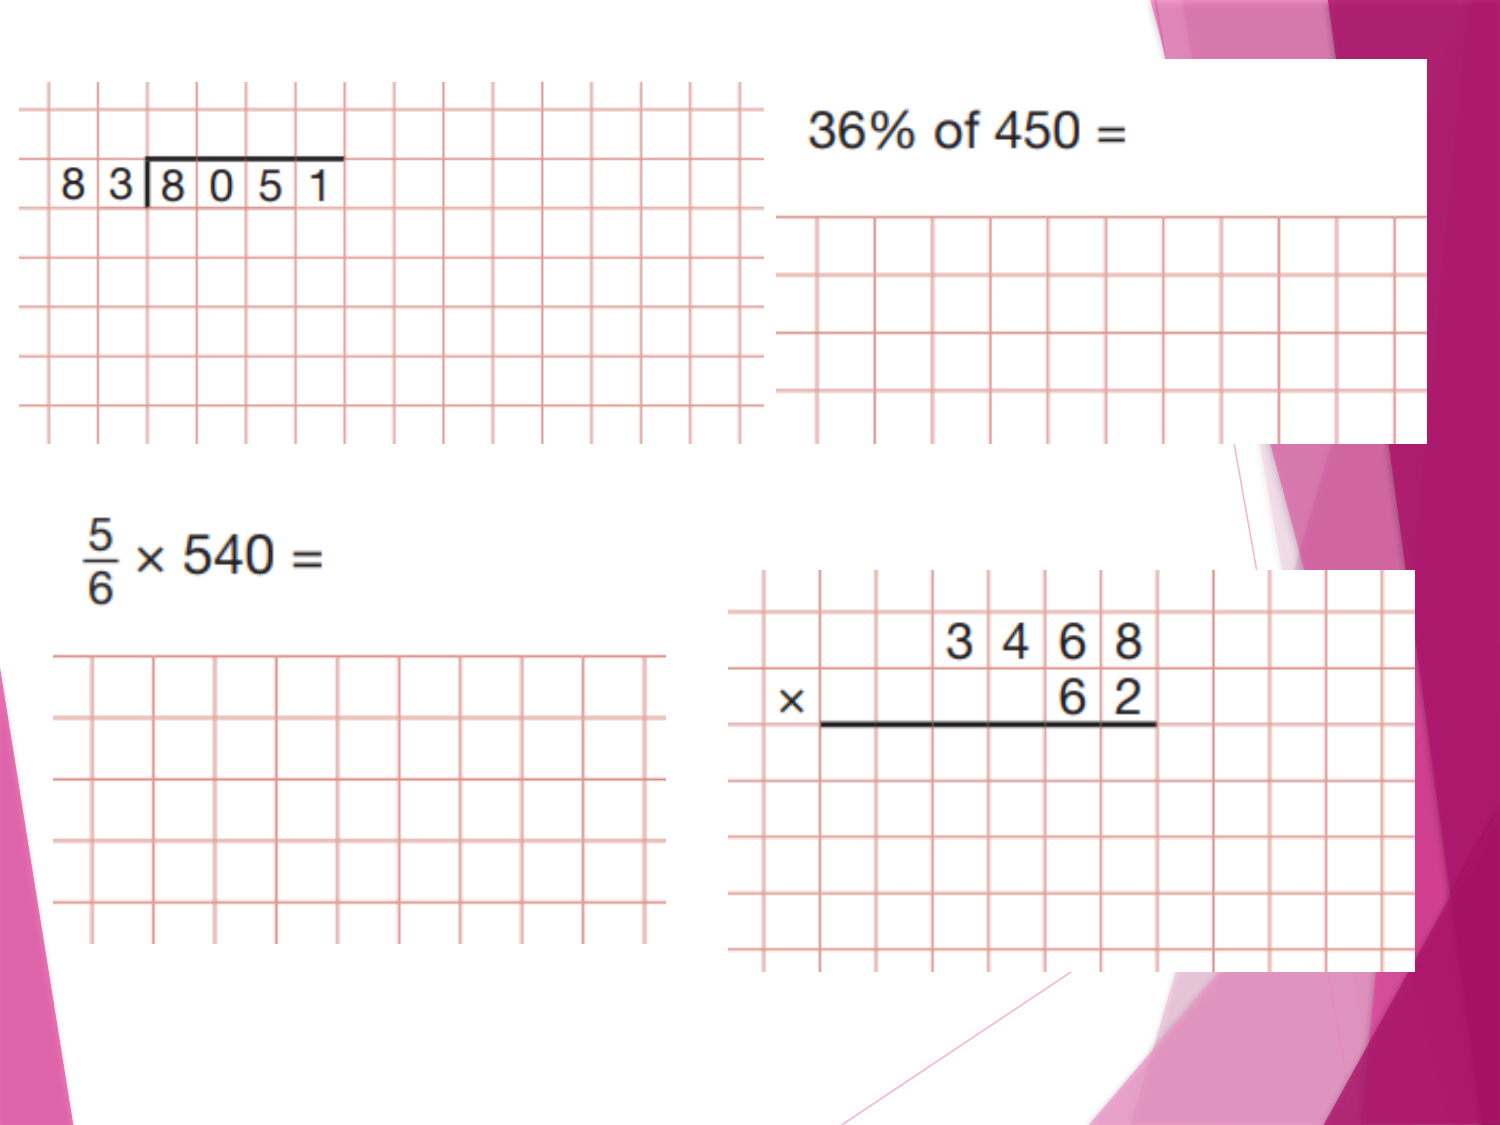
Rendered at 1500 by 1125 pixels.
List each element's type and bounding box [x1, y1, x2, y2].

picture [728, 570, 1416, 973]
picture [52, 492, 666, 944]
list [18, 81, 764, 445]
picture [776, 59, 1428, 445]
